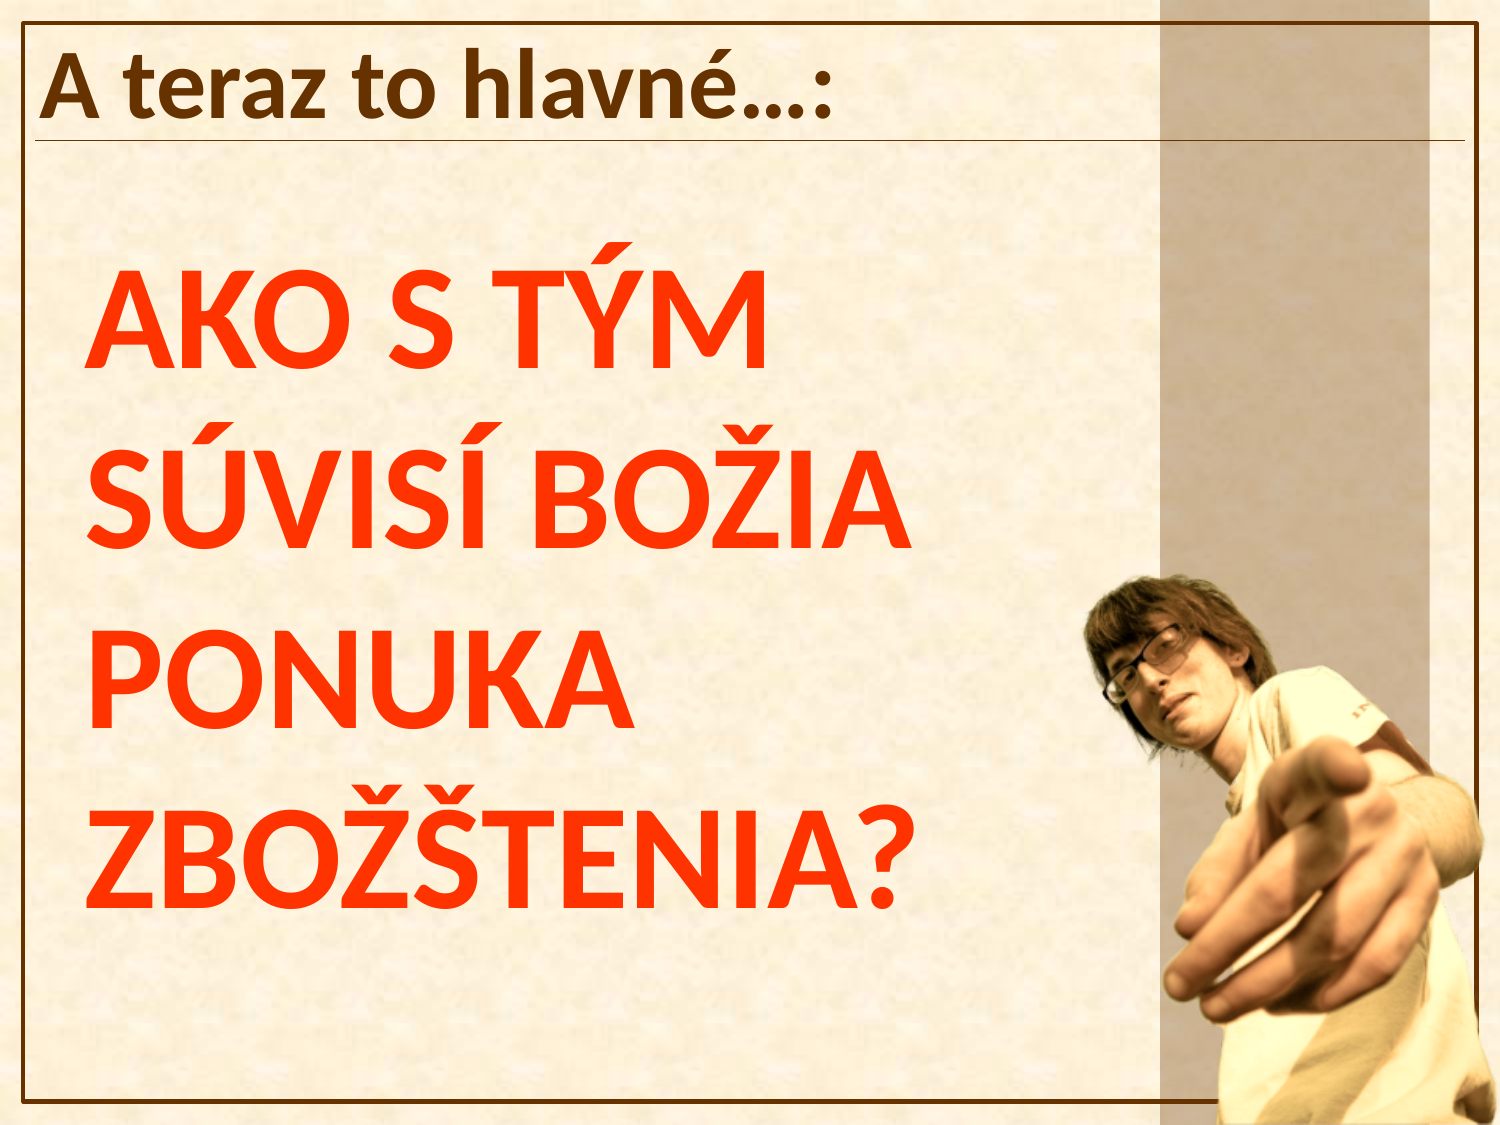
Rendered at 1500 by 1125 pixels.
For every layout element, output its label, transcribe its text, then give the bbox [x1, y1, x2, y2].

text_box AKO S TÝM SÚVISÍ BOŽIA PONUKA ZBOŽŠTENIA? [70, 210, 1161, 946]
picture [0, 0, 1500, 1125]
text_box [21, 21, 1479, 1104]
text_box A teraz to hlavné…: [25, 11, 1477, 147]
text_box [1158, 0, 1432, 11]
